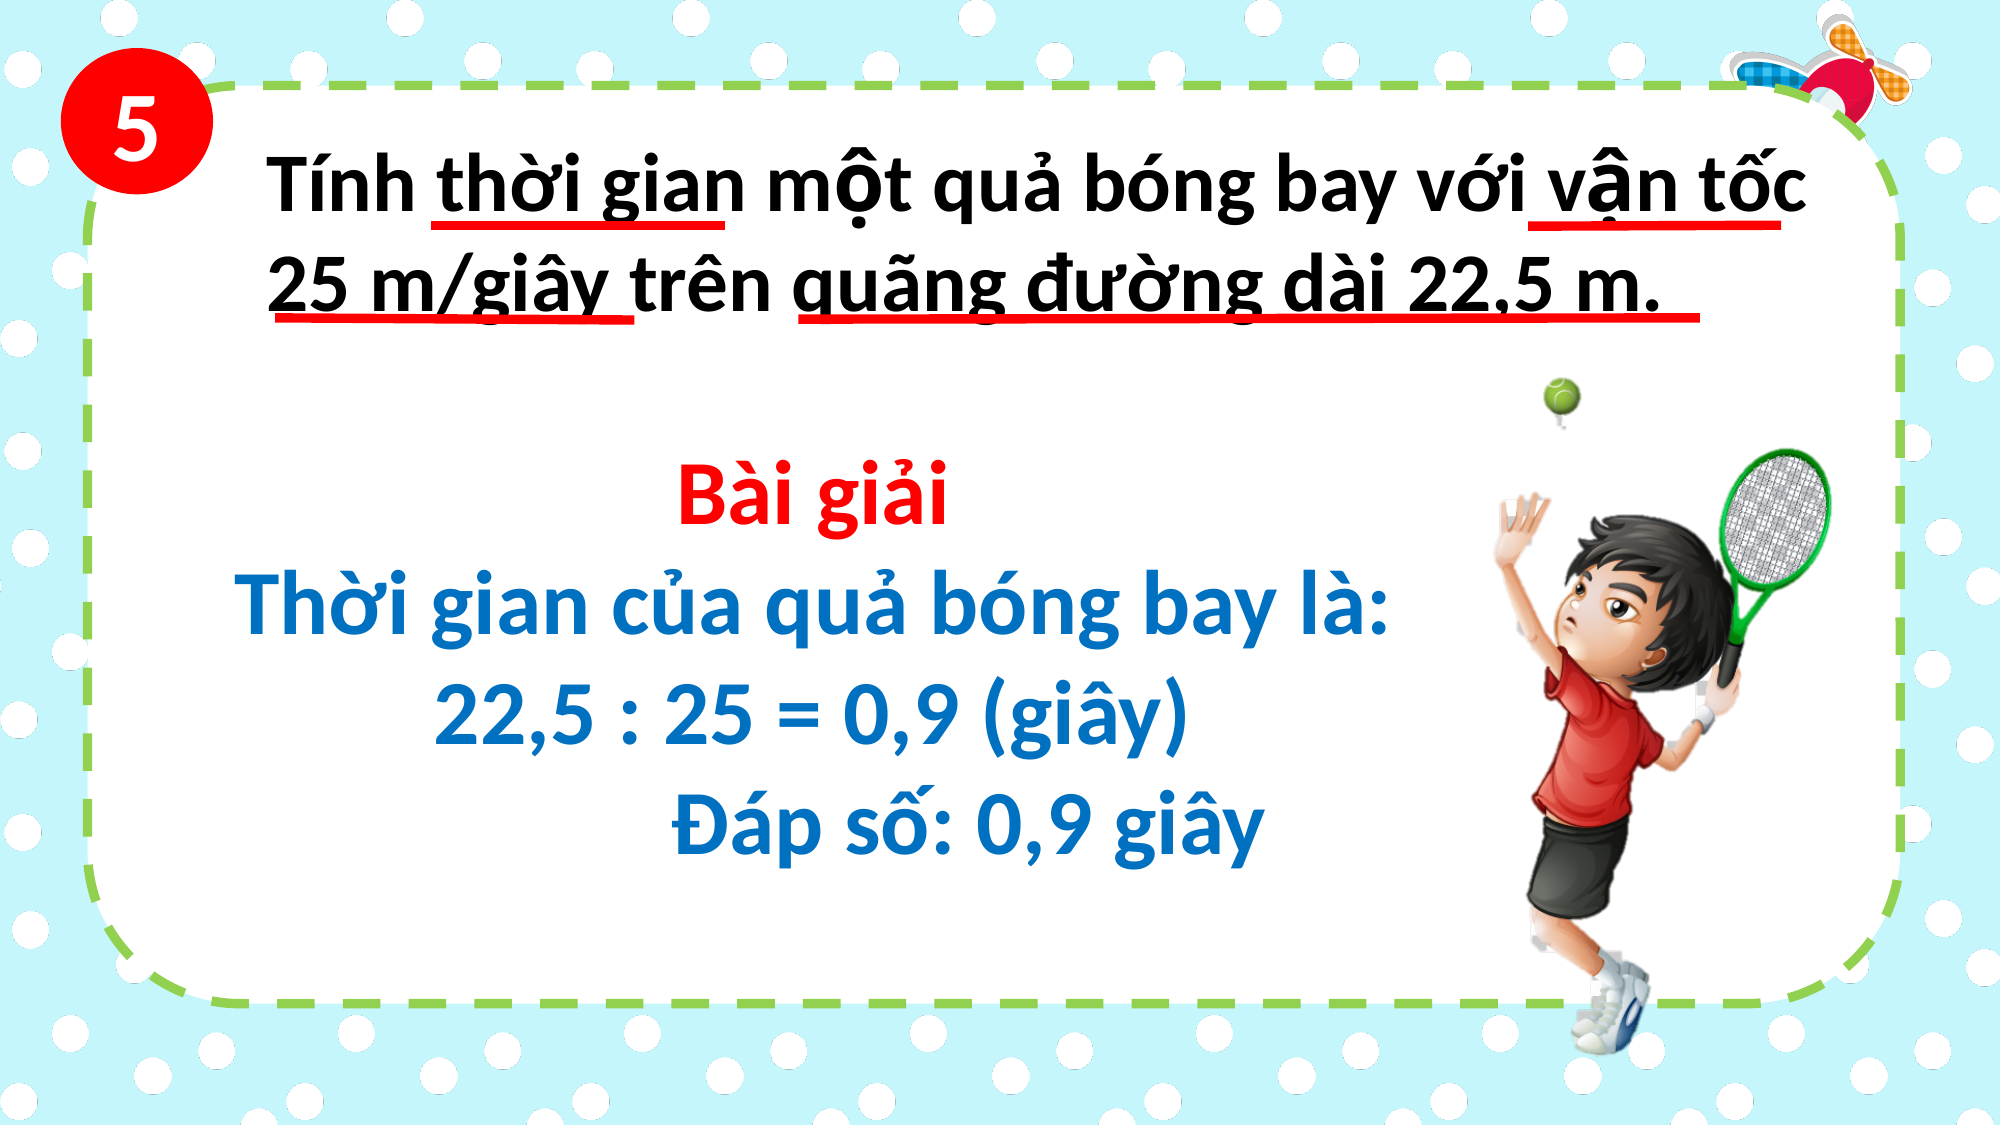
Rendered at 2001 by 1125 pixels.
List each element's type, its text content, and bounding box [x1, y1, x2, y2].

text_box [0, 0, 2000, 1125]
text_box Bài giải Thời gian của quả bóng bay là: 22,5 : 25 = 0,9 (giây) Đáp số: 0,9 giây [0, 425, 1337, 880]
picture [1722, 14, 1913, 205]
text_box [85, 83, 1902, 425]
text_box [274, 317, 635, 321]
text_box Tính thời gian một quả bóng bay với vận tốc 25 m/giây trên quãng đường dài 22,5 m. [251, 121, 1879, 336]
text_box [88, 880, 1337, 1006]
text_box 5 [59, 46, 215, 196]
picture [1337, 337, 1913, 1111]
